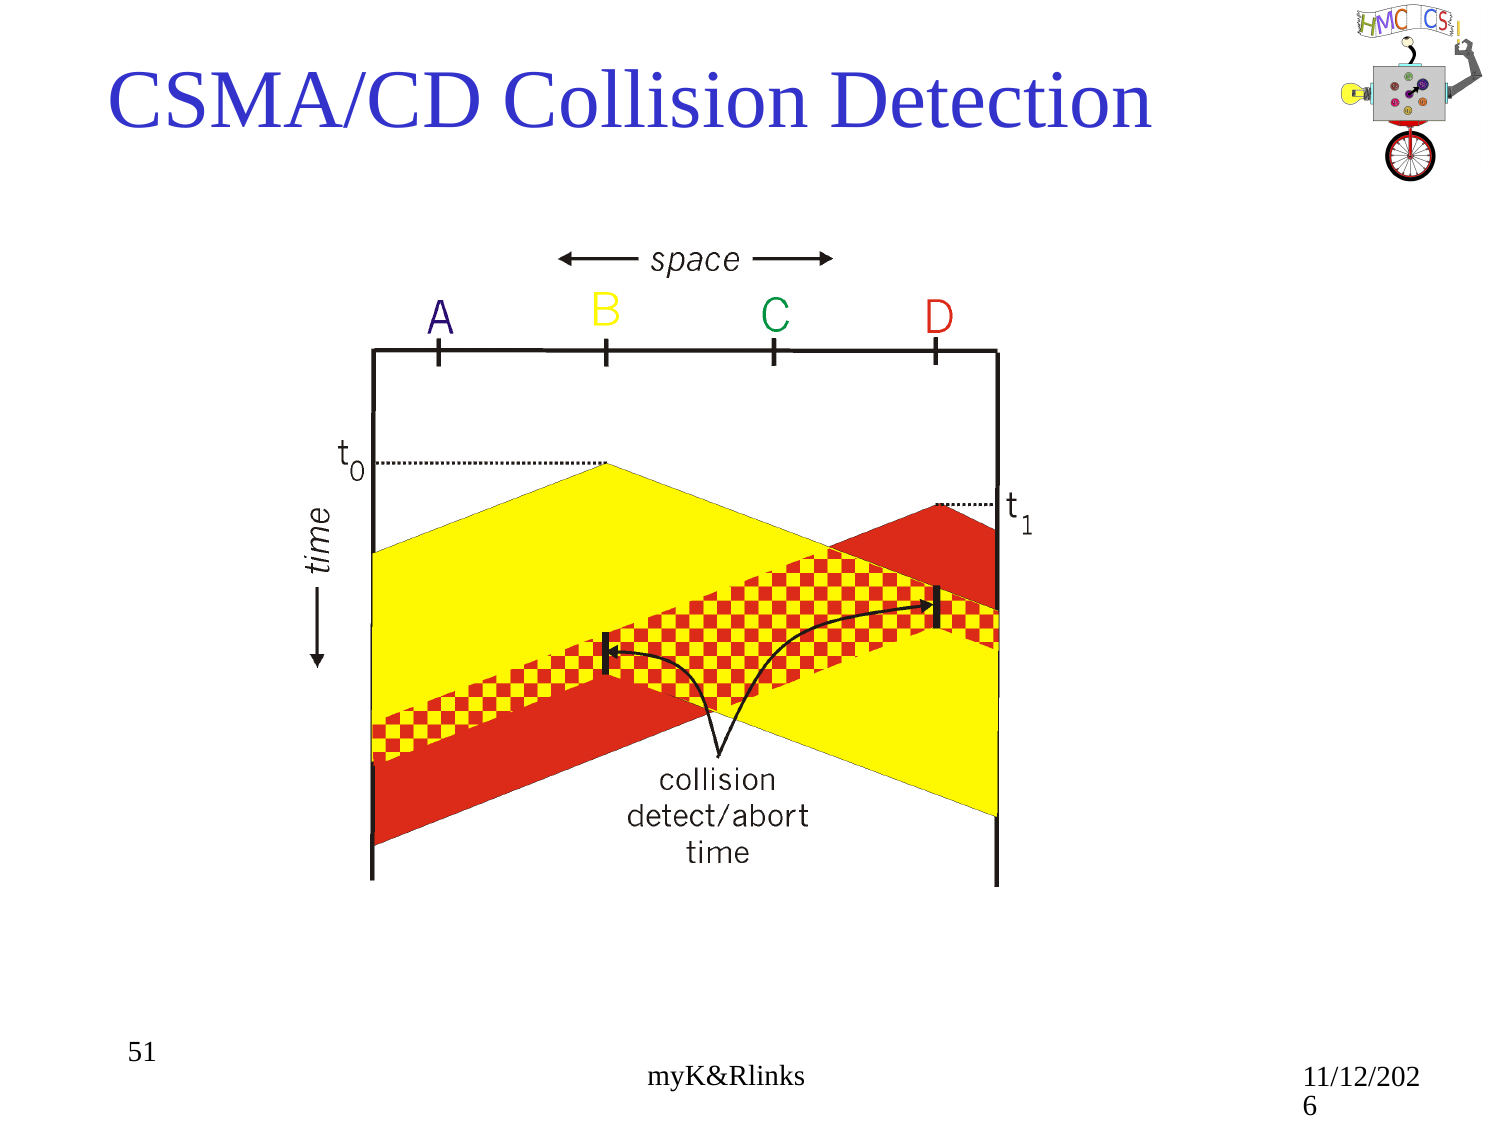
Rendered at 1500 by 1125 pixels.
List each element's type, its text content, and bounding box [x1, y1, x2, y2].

picture [1337, 1, 1488, 182]
picture [304, 251, 1032, 887]
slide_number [1287, 1049, 1451, 1101]
title CSMA/CD Collision Detection [50, 0, 1213, 188]
slide_number 51 [112, 1024, 276, 1076]
